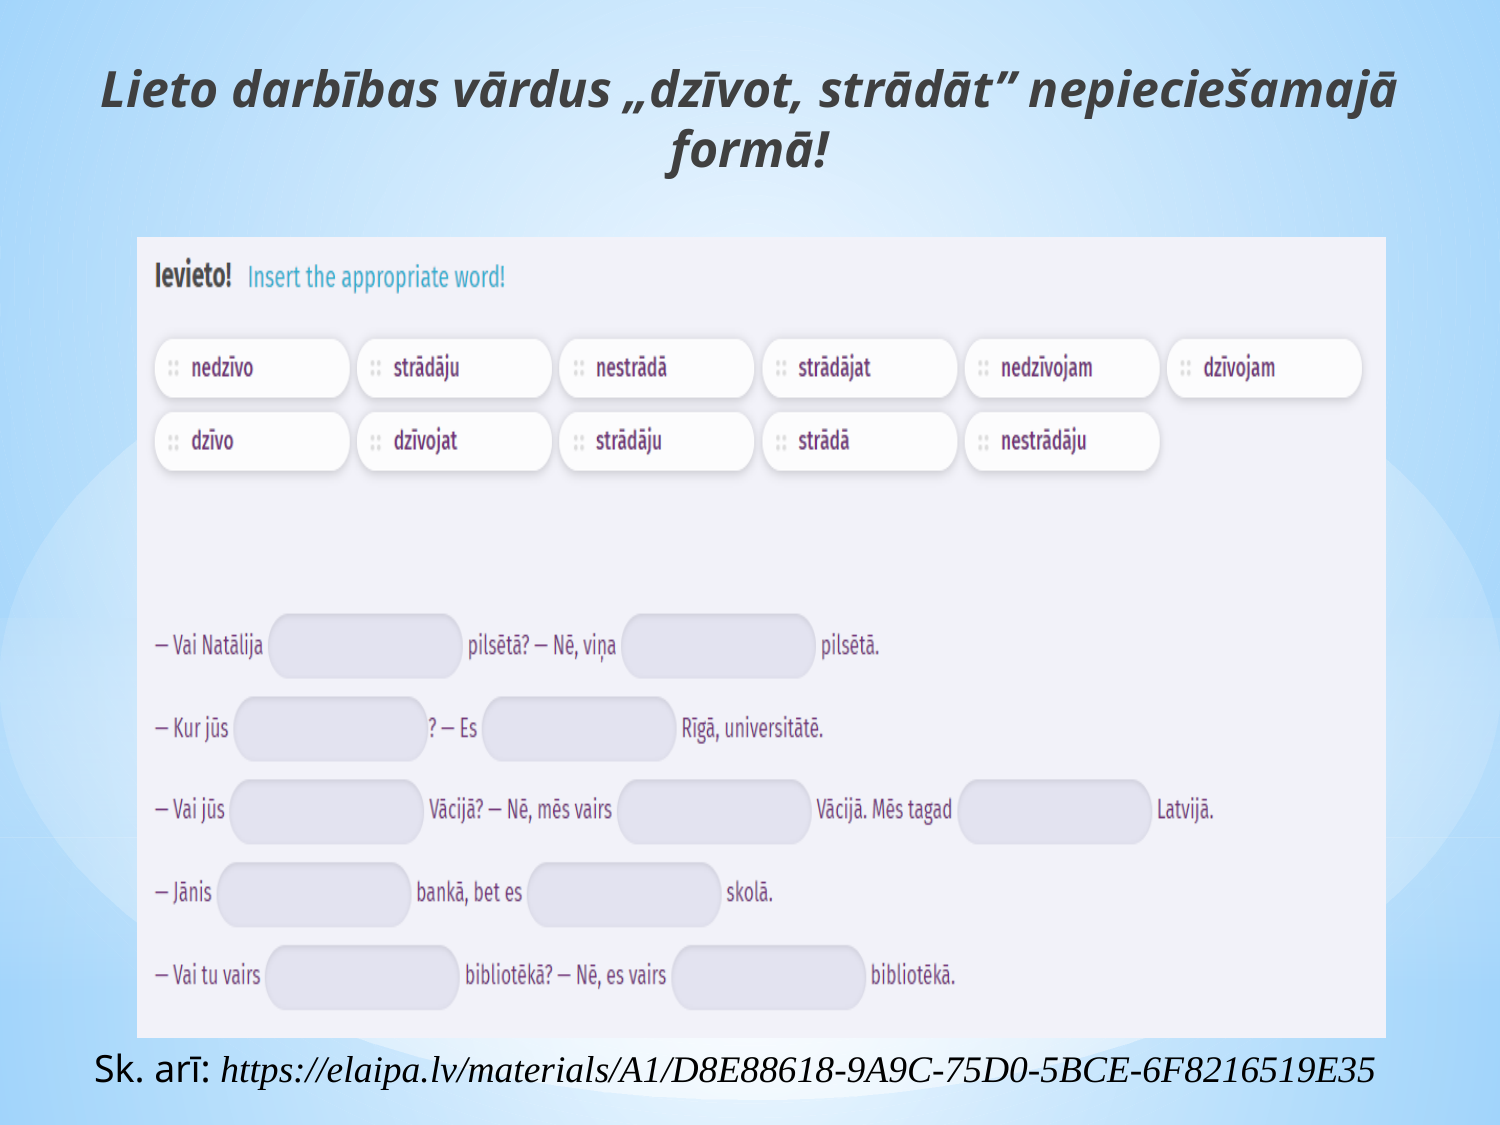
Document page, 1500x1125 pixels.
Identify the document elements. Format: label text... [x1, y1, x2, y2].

text_box Sk. arī: https://elaipa.lv/materials/A1/D8E88618-9A9C-75D0-5BCE-6F8216519E35 [23, 1037, 1449, 1098]
text_box Lieto darbības vārdus „dzīvot, strādāt” nepieciešamajā formā! [75, 50, 1424, 194]
picture [137, 237, 1386, 1038]
